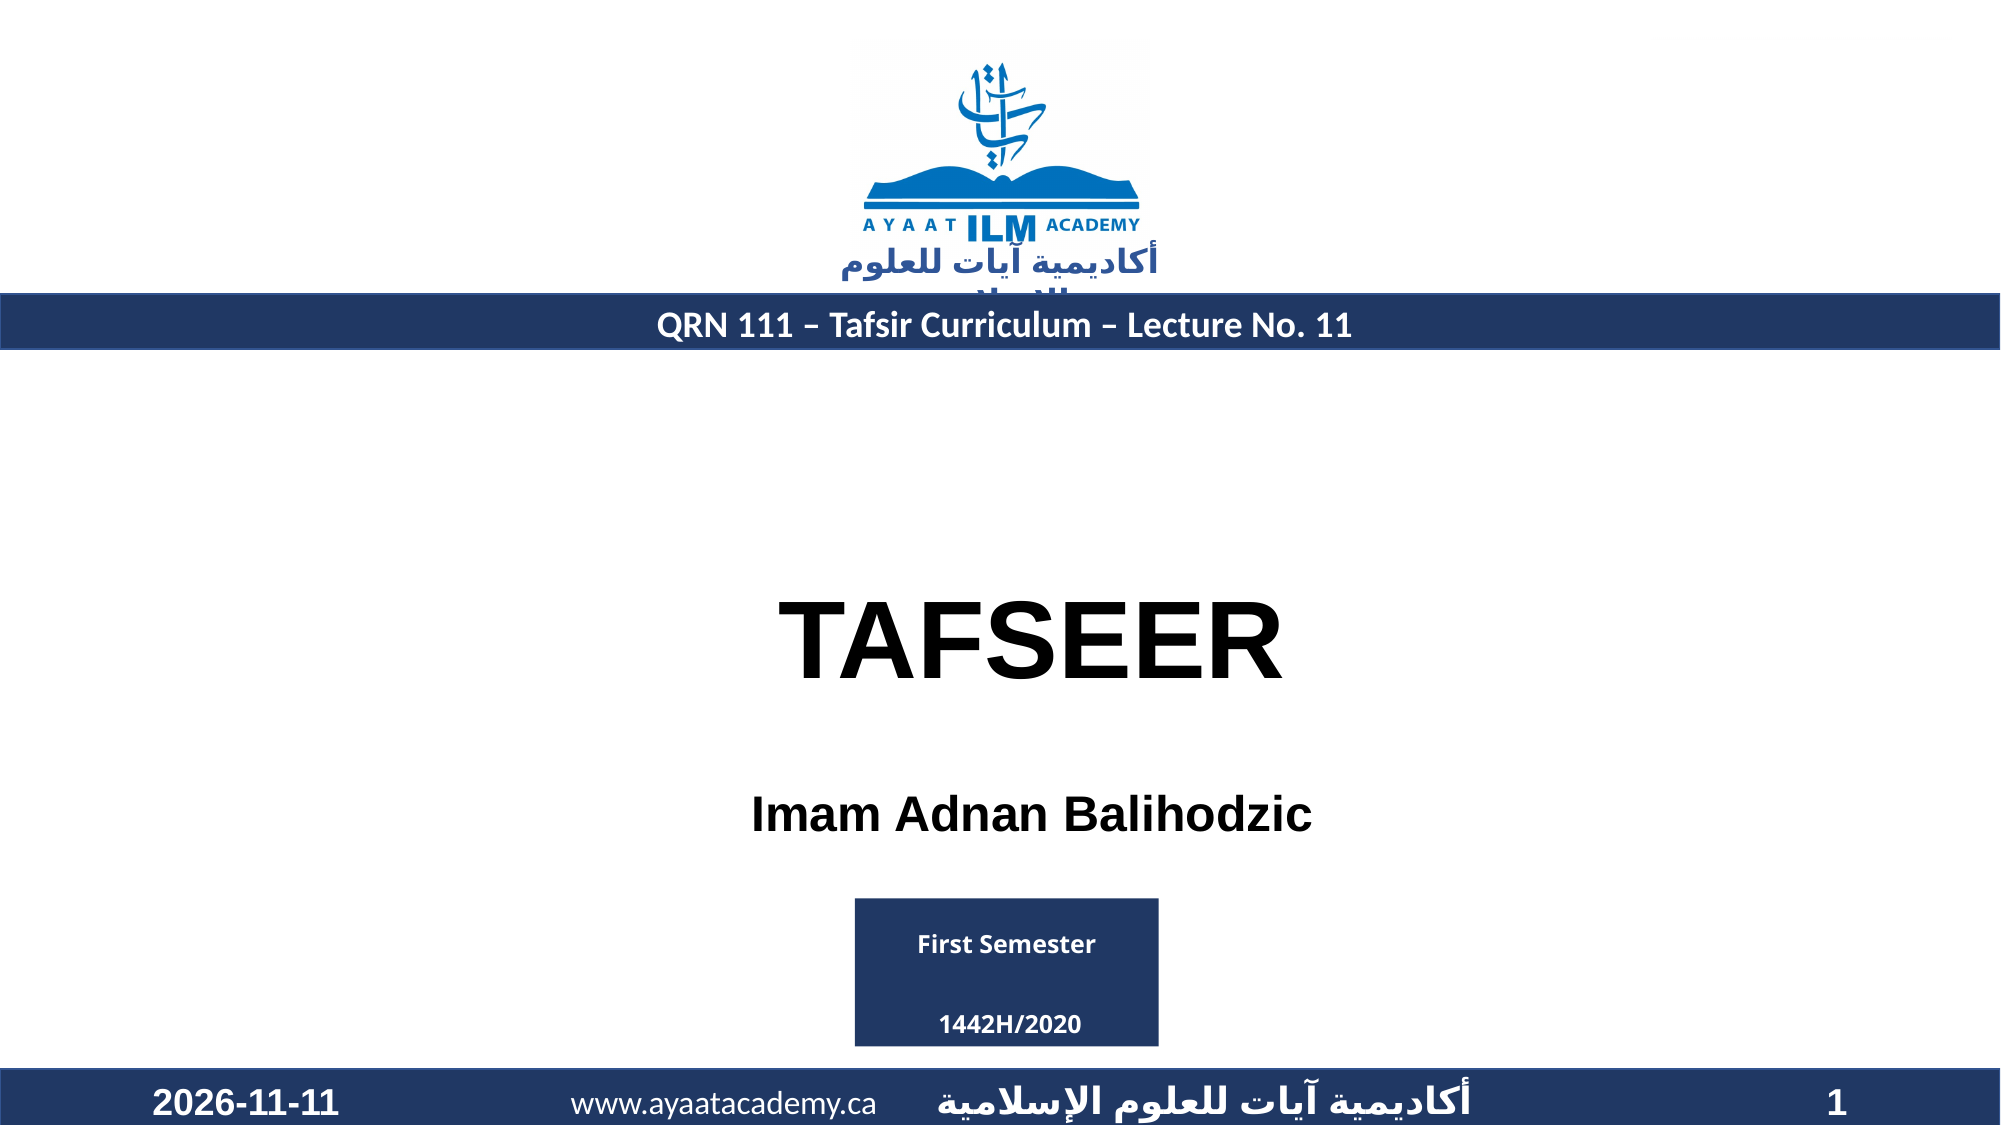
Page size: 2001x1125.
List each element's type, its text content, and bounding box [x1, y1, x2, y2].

slide_number 1 [1412, 1070, 1863, 1125]
text_box QRN 111 – Tafsir Curriculum – Lecture No. 11 [642, 292, 1369, 353]
title TAFSEER [171, 437, 1894, 708]
text_box First Semester 1442H/2020 [854, 898, 1159, 1047]
subtitle Imam Adnan Balihodzic [282, 744, 1783, 932]
picture [850, 39, 1150, 259]
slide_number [137, 1070, 588, 1125]
